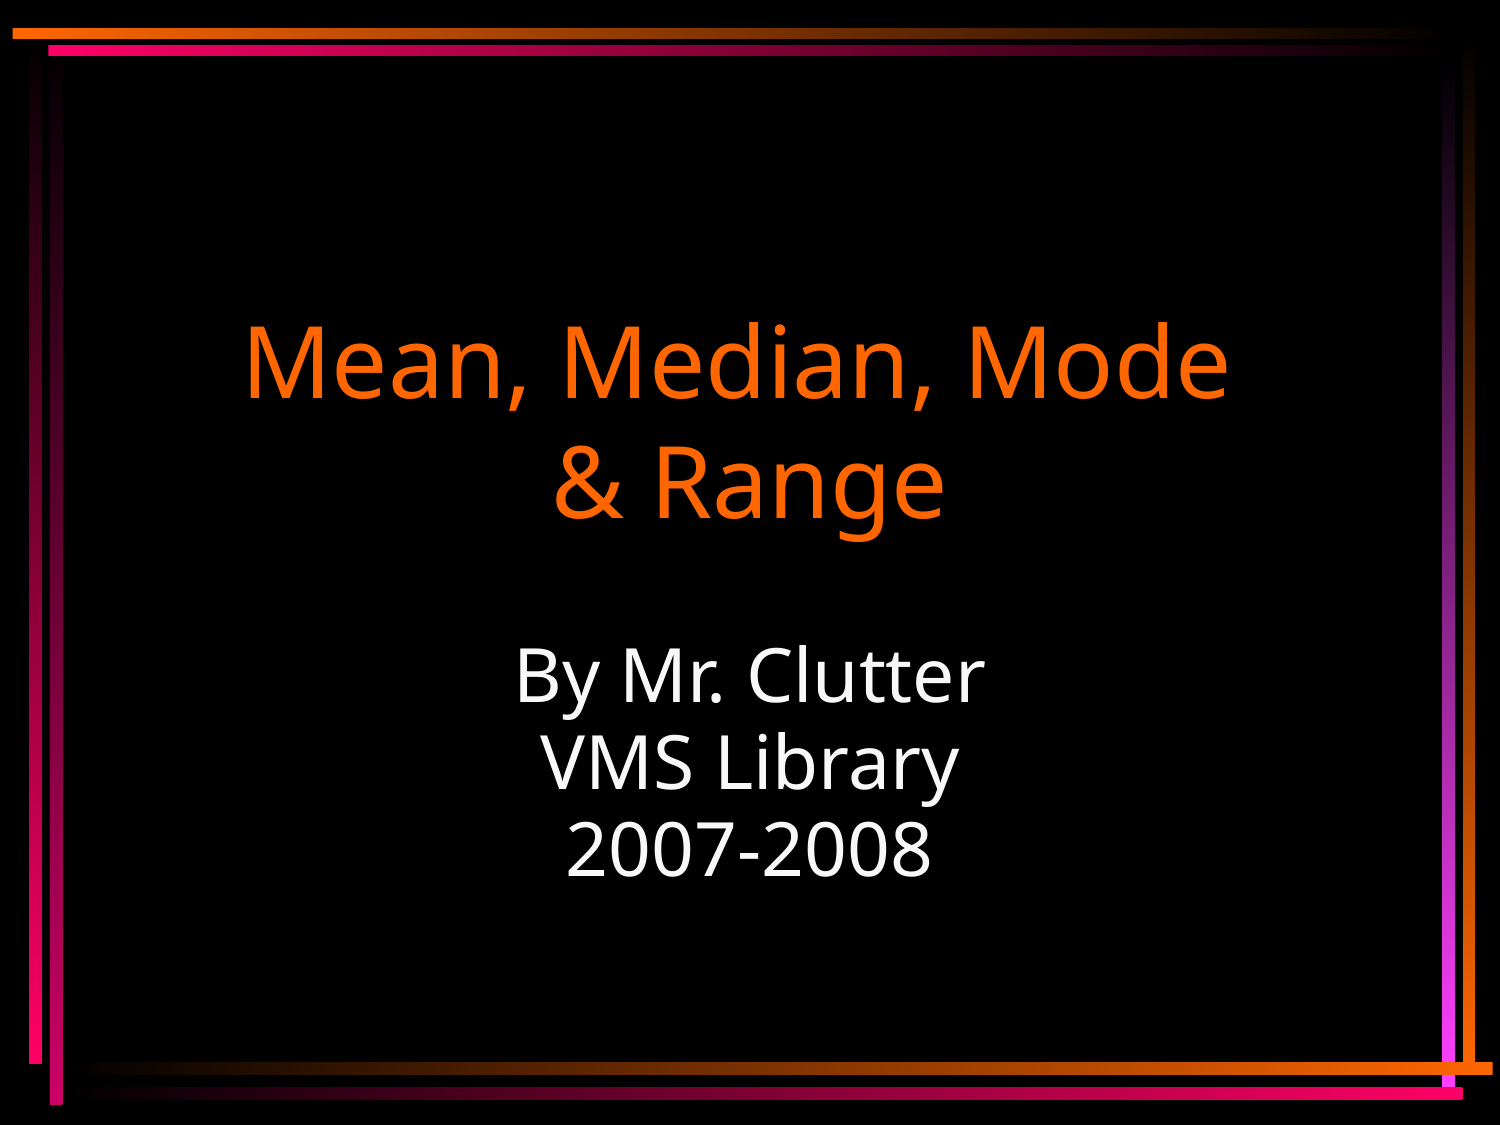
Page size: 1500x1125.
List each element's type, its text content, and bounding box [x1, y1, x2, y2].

title Mean, Median, Mode & Range [112, 324, 1388, 513]
subtitle By Mr. Clutter VMS Library 2007-2008 [225, 637, 1275, 925]
